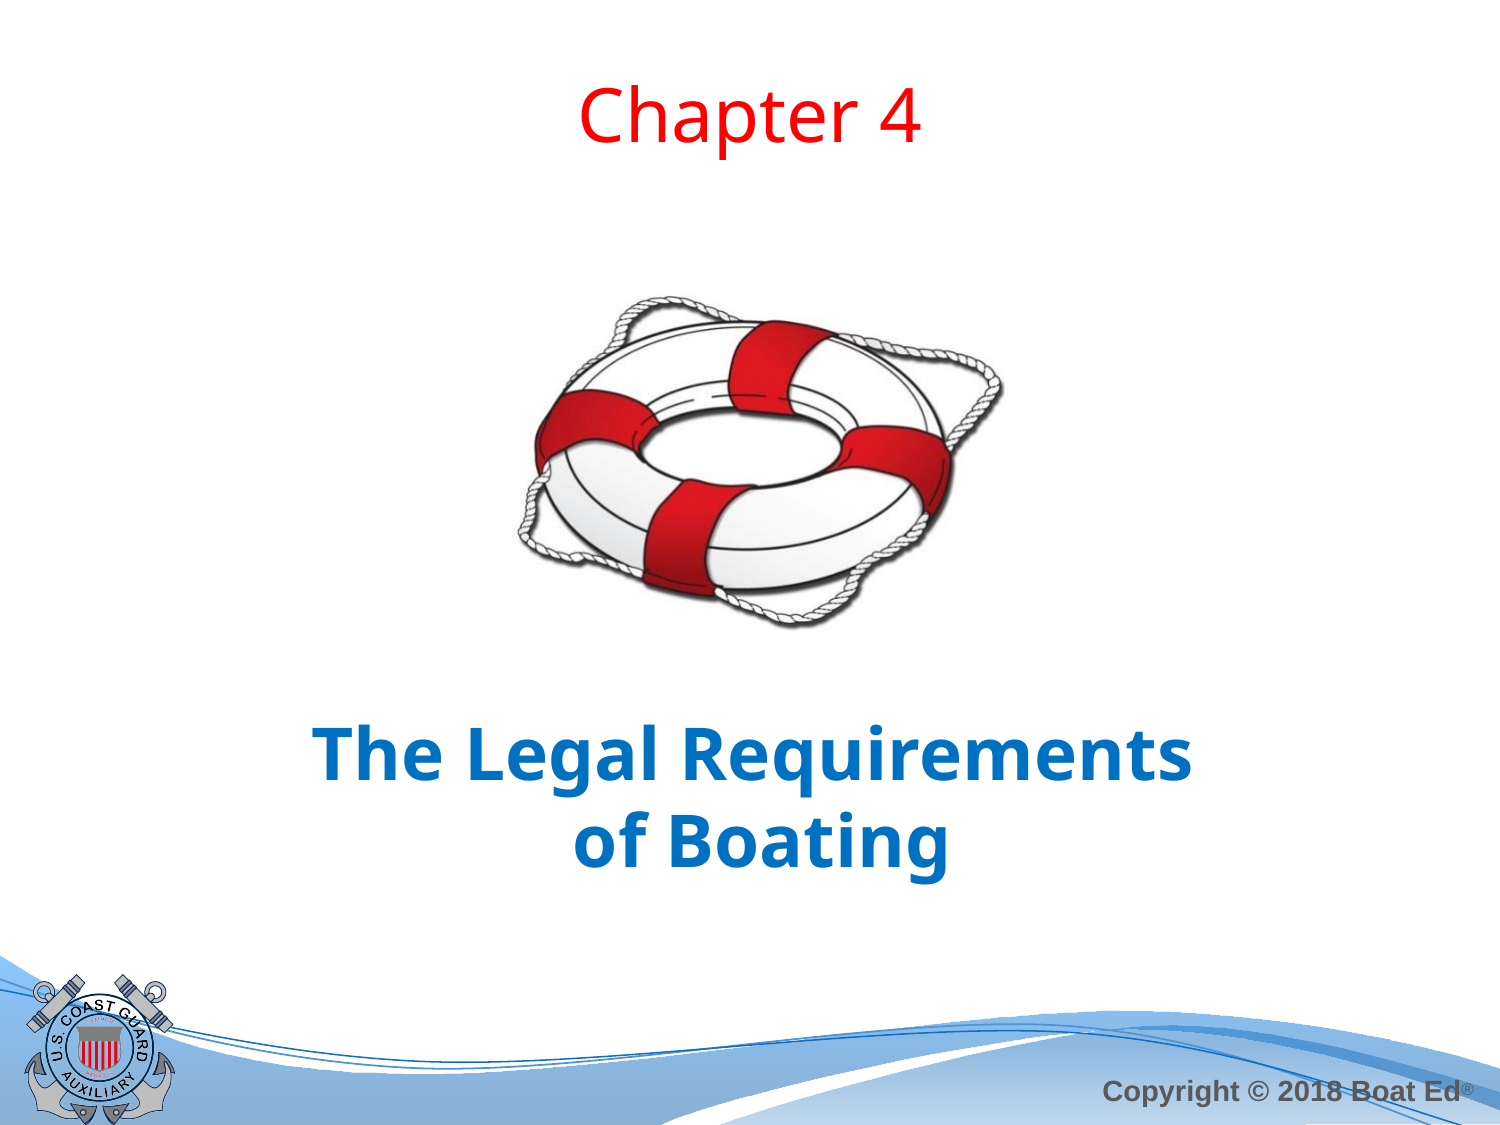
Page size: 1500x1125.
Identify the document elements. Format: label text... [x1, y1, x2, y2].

picture [24, 973, 176, 1125]
subtitle The Legal Requirements of Boating [124, 699, 1401, 826]
title Chapter 4 [0, 0, 1500, 226]
picture [512, 287, 1006, 641]
